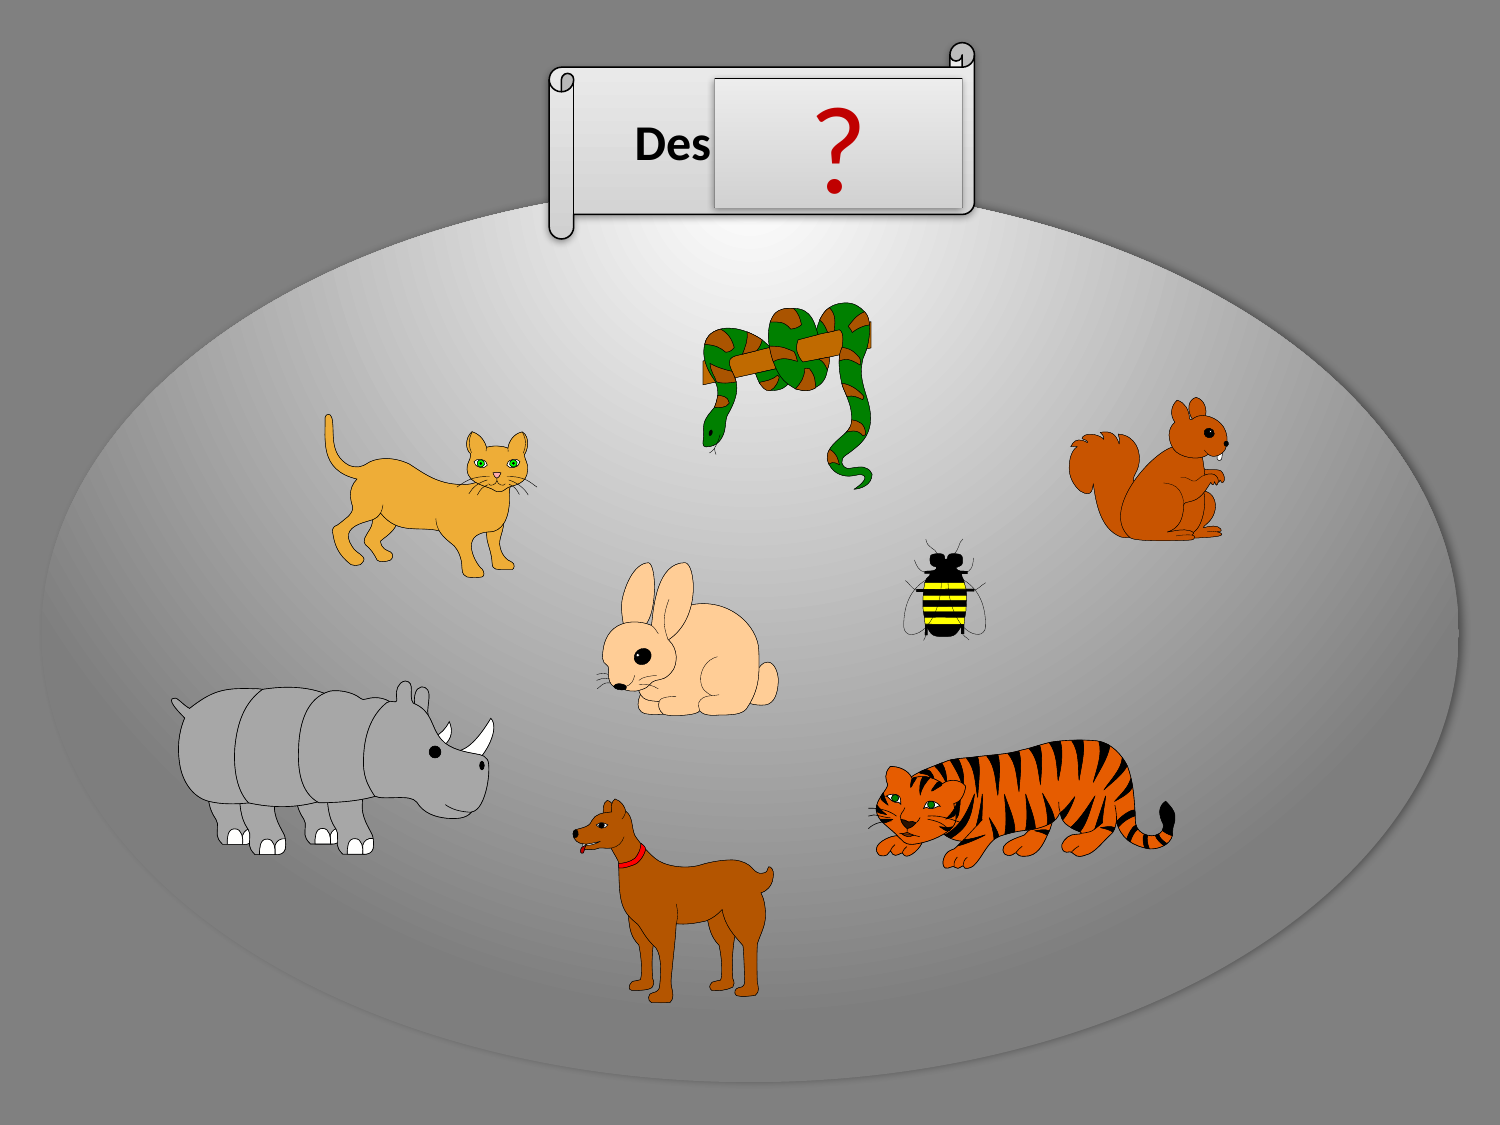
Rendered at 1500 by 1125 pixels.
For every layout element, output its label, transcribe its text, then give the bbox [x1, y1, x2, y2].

picture [572, 798, 774, 1004]
picture [170, 680, 495, 856]
picture [702, 302, 873, 490]
text_box Des animaux [548, 41, 976, 240]
picture [903, 538, 987, 641]
text_box ? [714, 77, 963, 209]
picture [867, 739, 1176, 870]
picture [324, 413, 538, 579]
picture [596, 562, 780, 717]
text_box [39, 201, 1461, 1085]
picture [1068, 396, 1230, 542]
